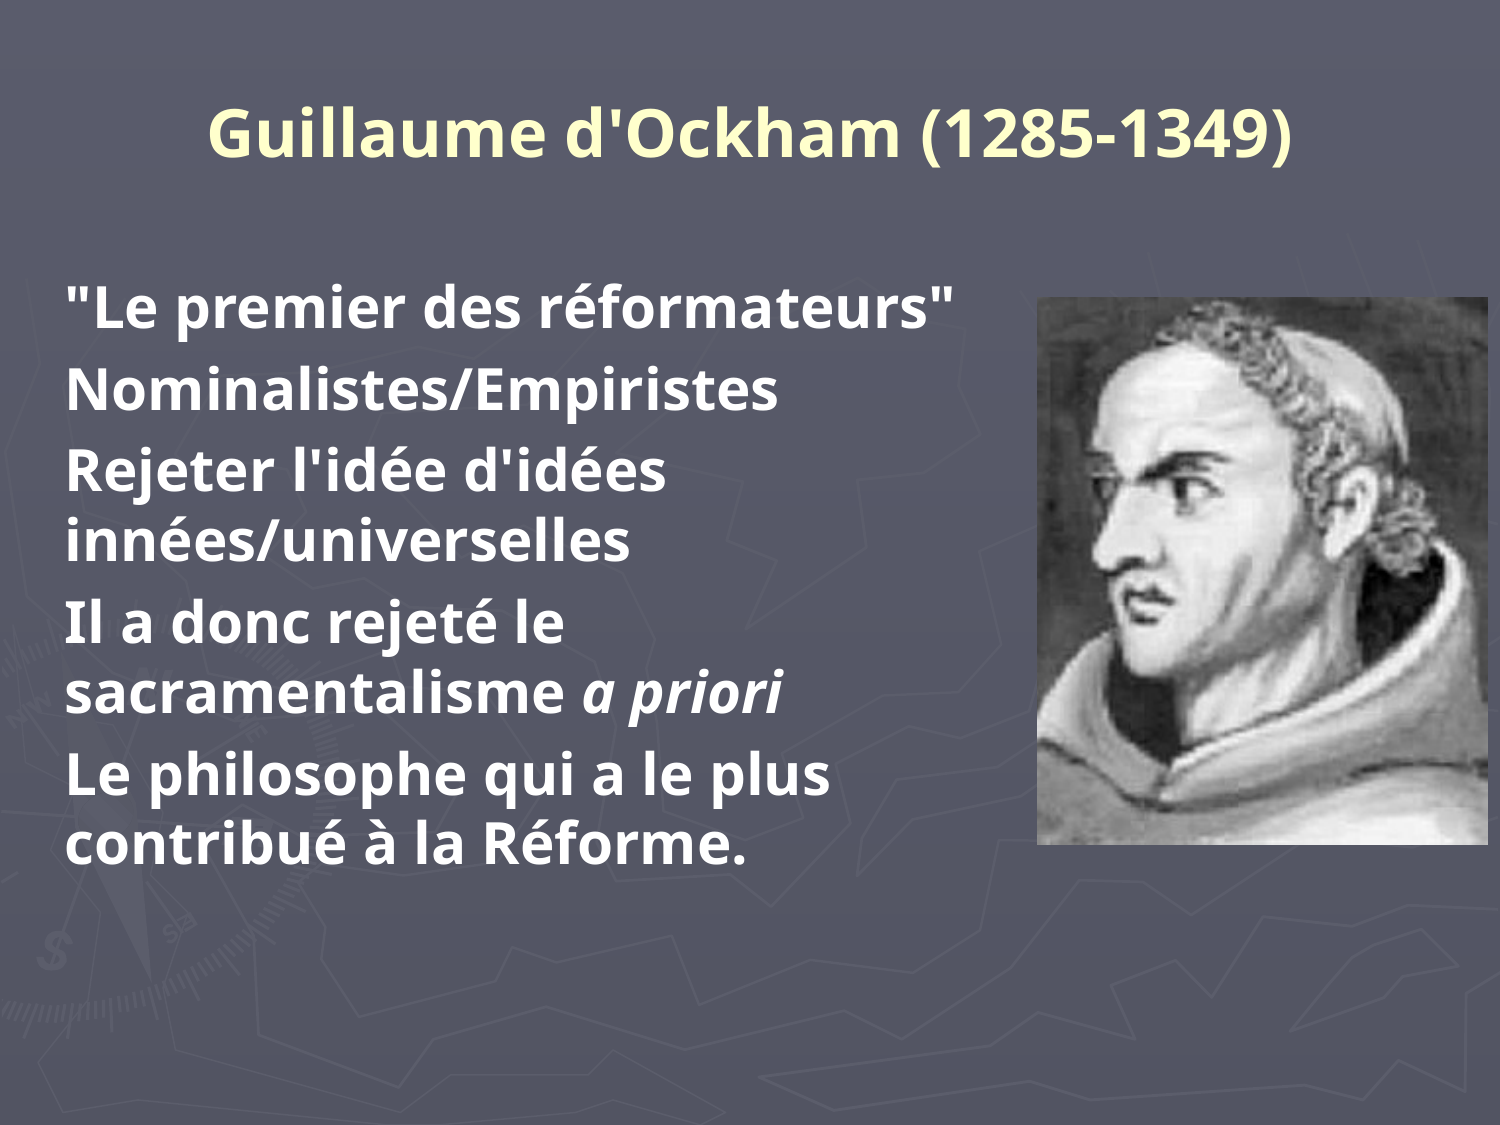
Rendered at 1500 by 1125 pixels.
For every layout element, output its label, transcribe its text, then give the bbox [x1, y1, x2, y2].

title Guillaume d'Ockham (1285-1349) [49, 37, 1451, 225]
picture [1037, 296, 1488, 846]
list "Le premier des réformateurs" Nominalistes/Empiristes Rejeter l'idée d'idées innées/universelles Il a donc rejeté le sacramentalisme a priori Le philosophe qui a le plus contribué à la Réforme. [49, 262, 1013, 1001]
